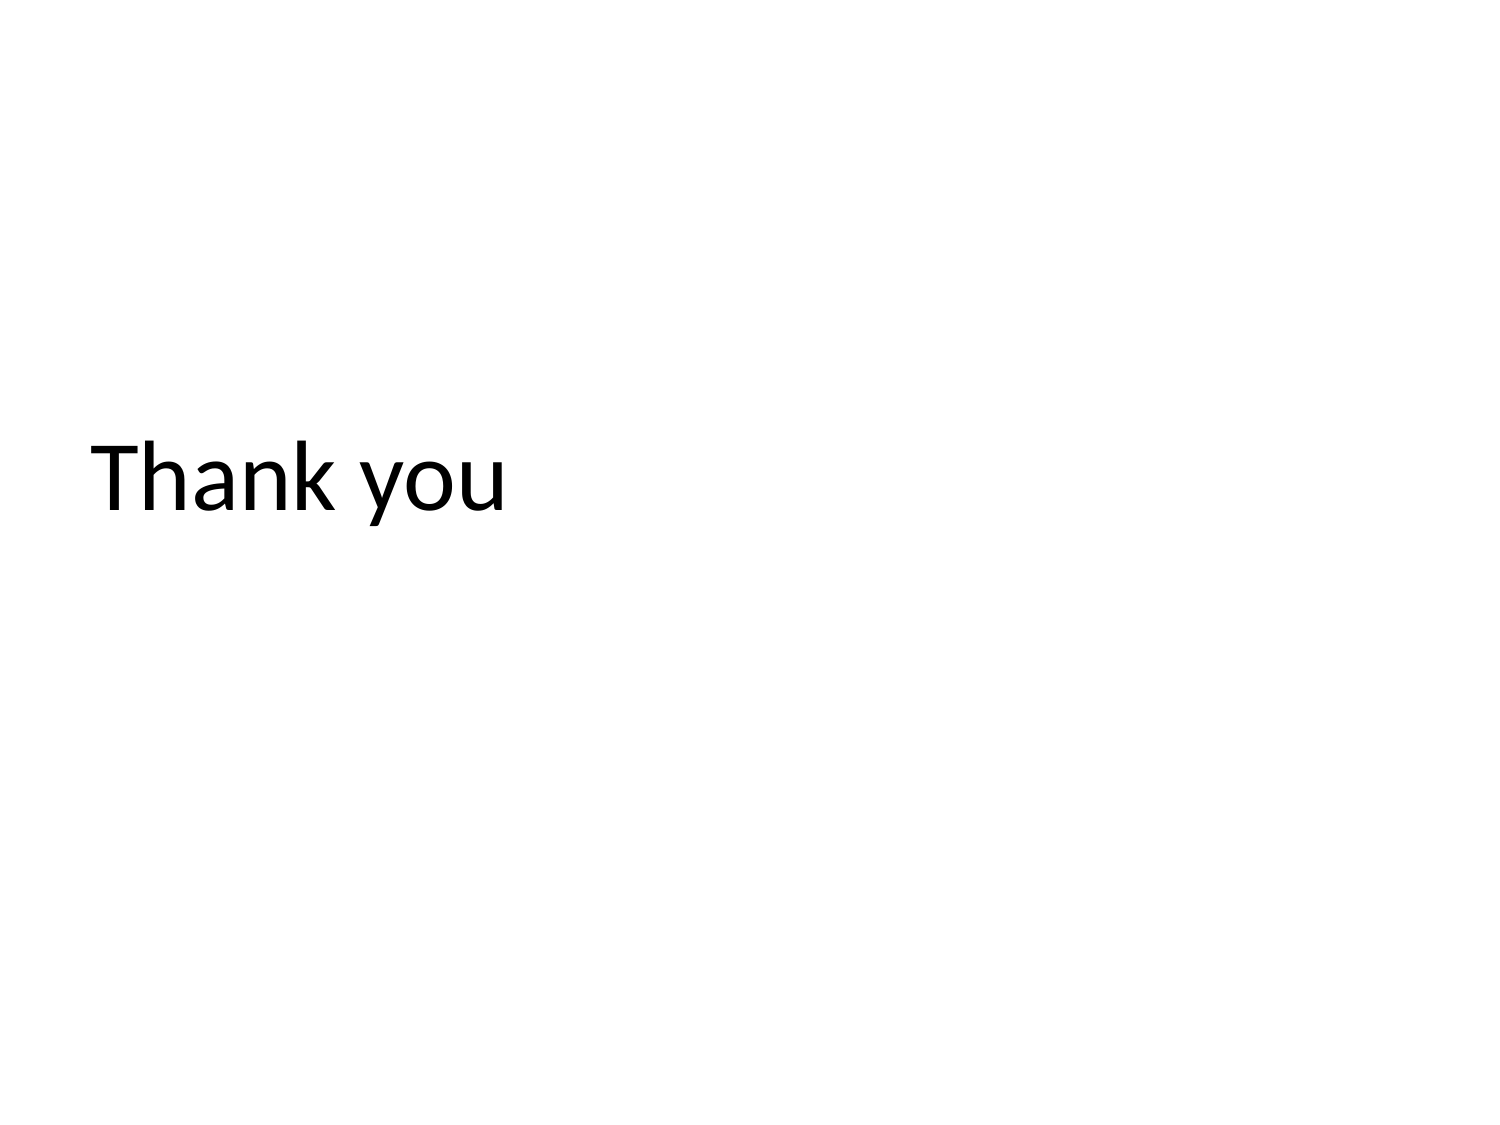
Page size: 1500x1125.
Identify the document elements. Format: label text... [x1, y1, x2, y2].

list Thank you [75, 262, 1425, 1005]
